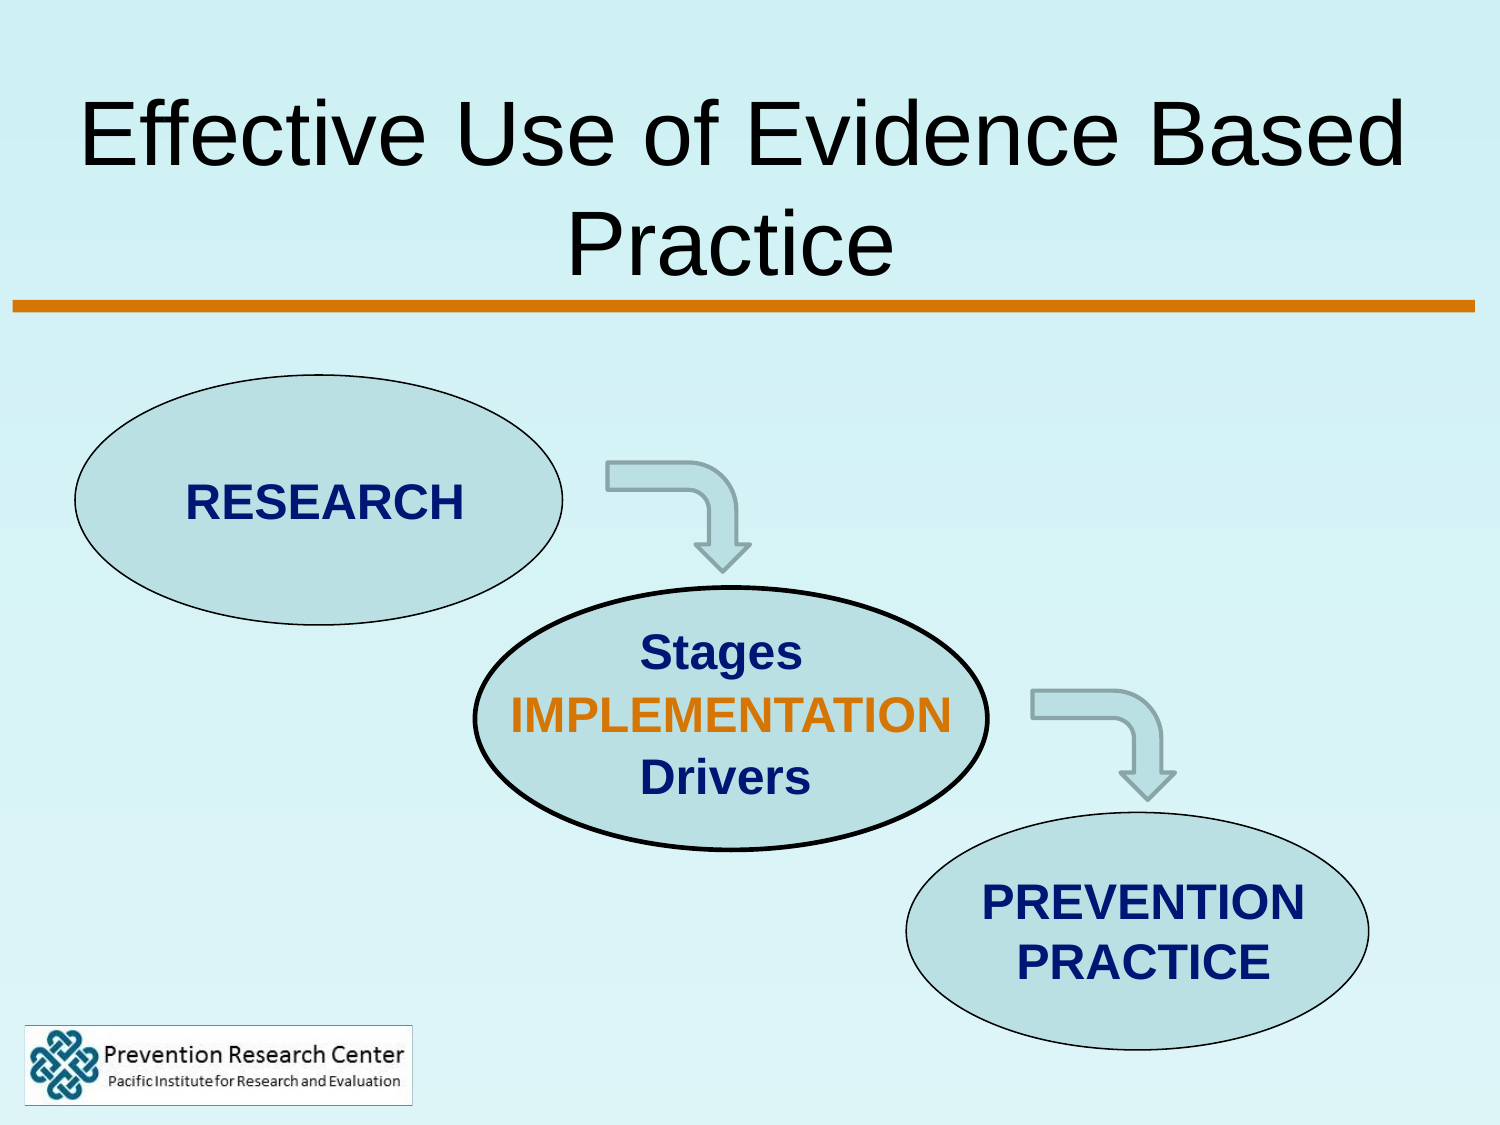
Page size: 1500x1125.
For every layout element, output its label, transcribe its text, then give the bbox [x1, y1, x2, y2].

text_box [1030, 688, 1177, 802]
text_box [905, 812, 1369, 1051]
text_box [605, 460, 752, 574]
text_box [74, 374, 563, 626]
text_box Effective Use of Evidence Based Practice [12, 99, 1475, 268]
picture [24, 1025, 413, 1106]
text_box [12, 299, 1475, 313]
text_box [474, 587, 988, 851]
